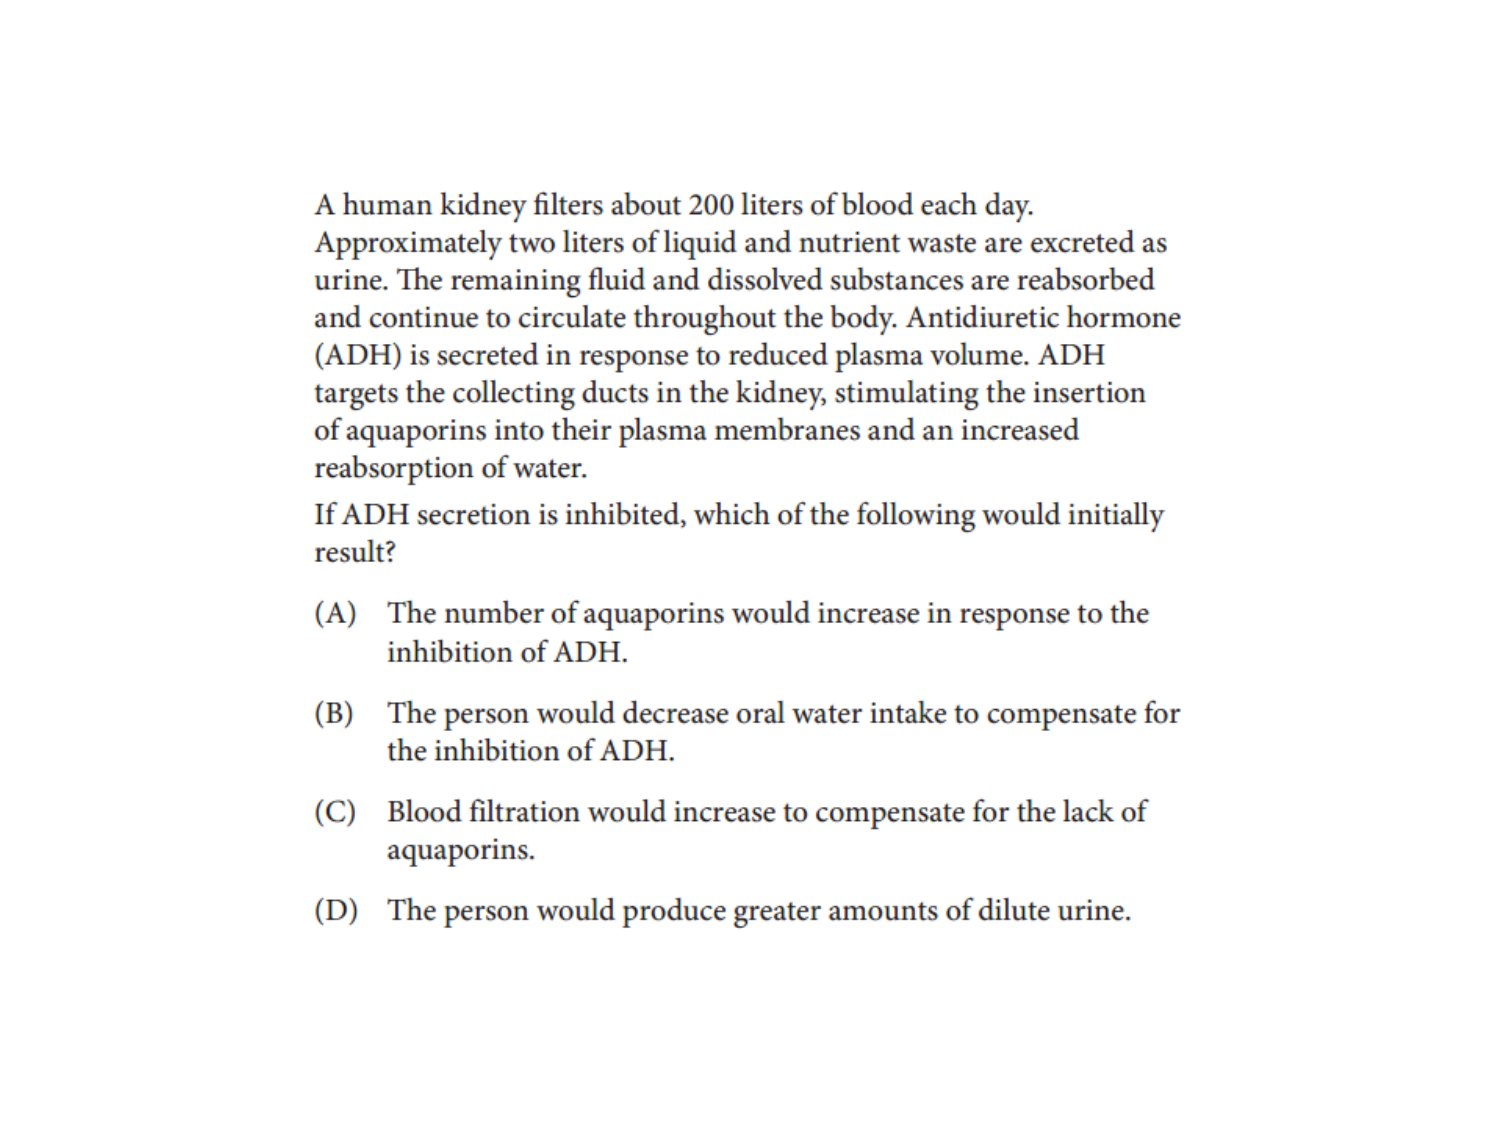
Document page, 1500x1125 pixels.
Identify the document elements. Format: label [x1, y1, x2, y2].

picture [308, 185, 1192, 940]
